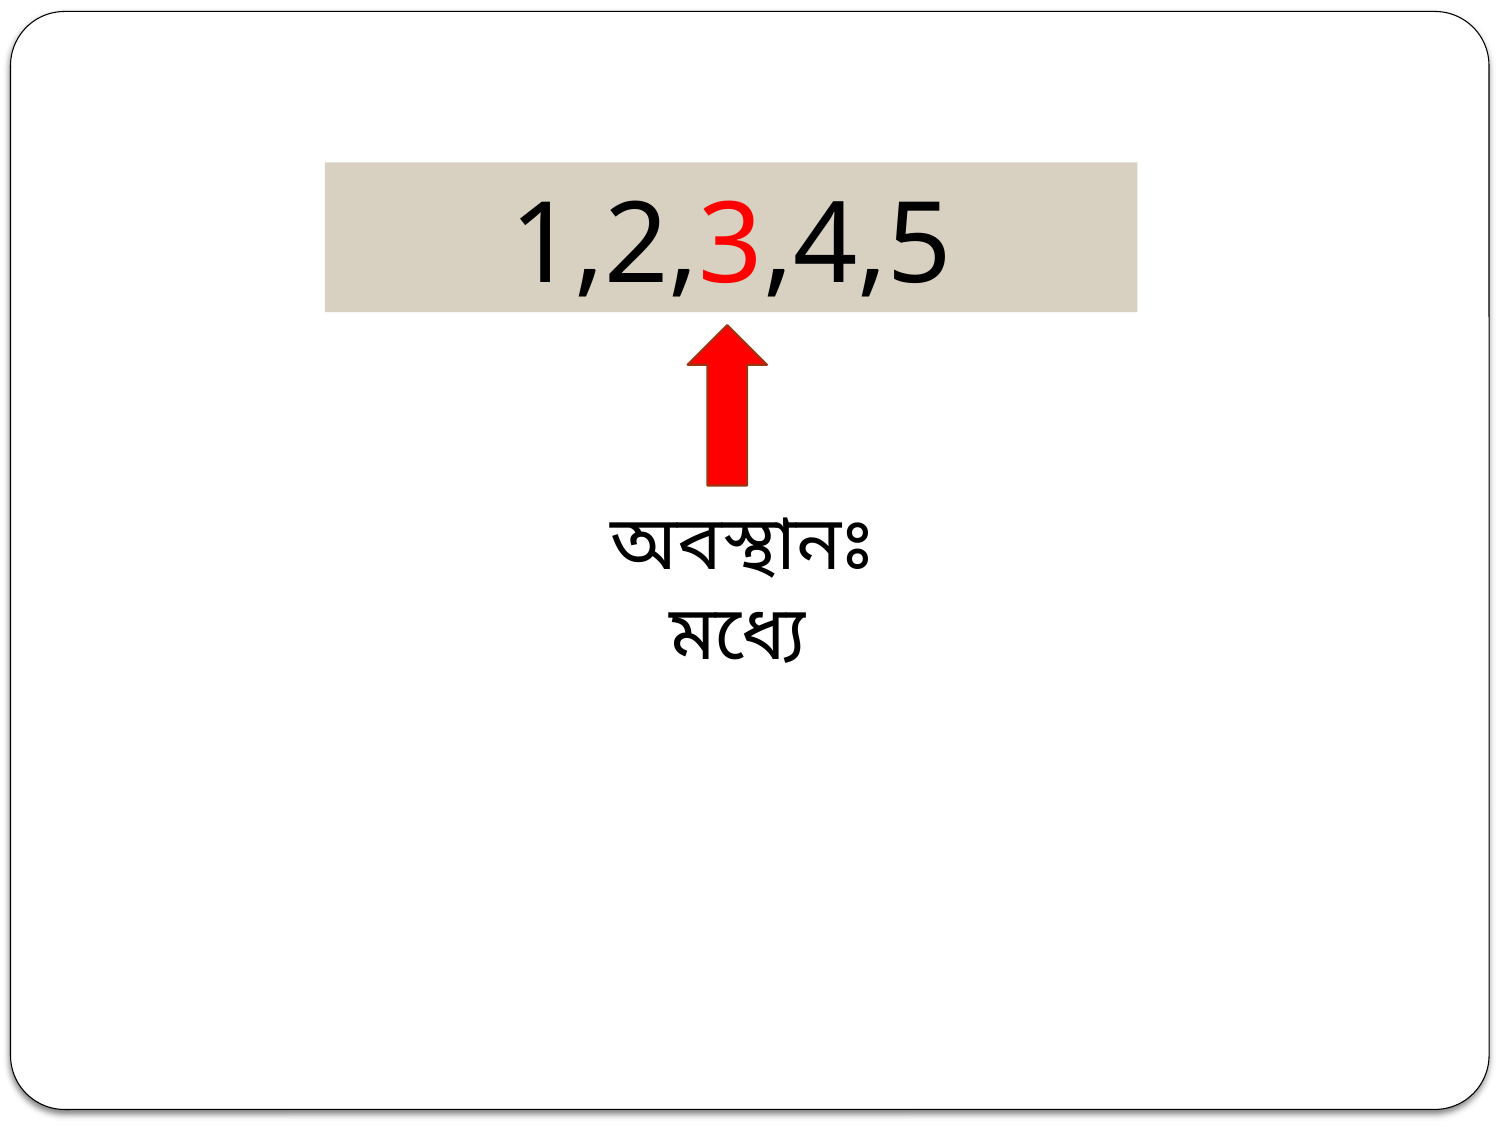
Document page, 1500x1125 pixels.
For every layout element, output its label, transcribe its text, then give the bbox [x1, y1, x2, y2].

text_box 1,2,3,4,5 [324, 162, 1138, 313]
text_box অবস্থানঃ মধ্যে [575, 487, 900, 683]
text_box [686, 324, 768, 487]
